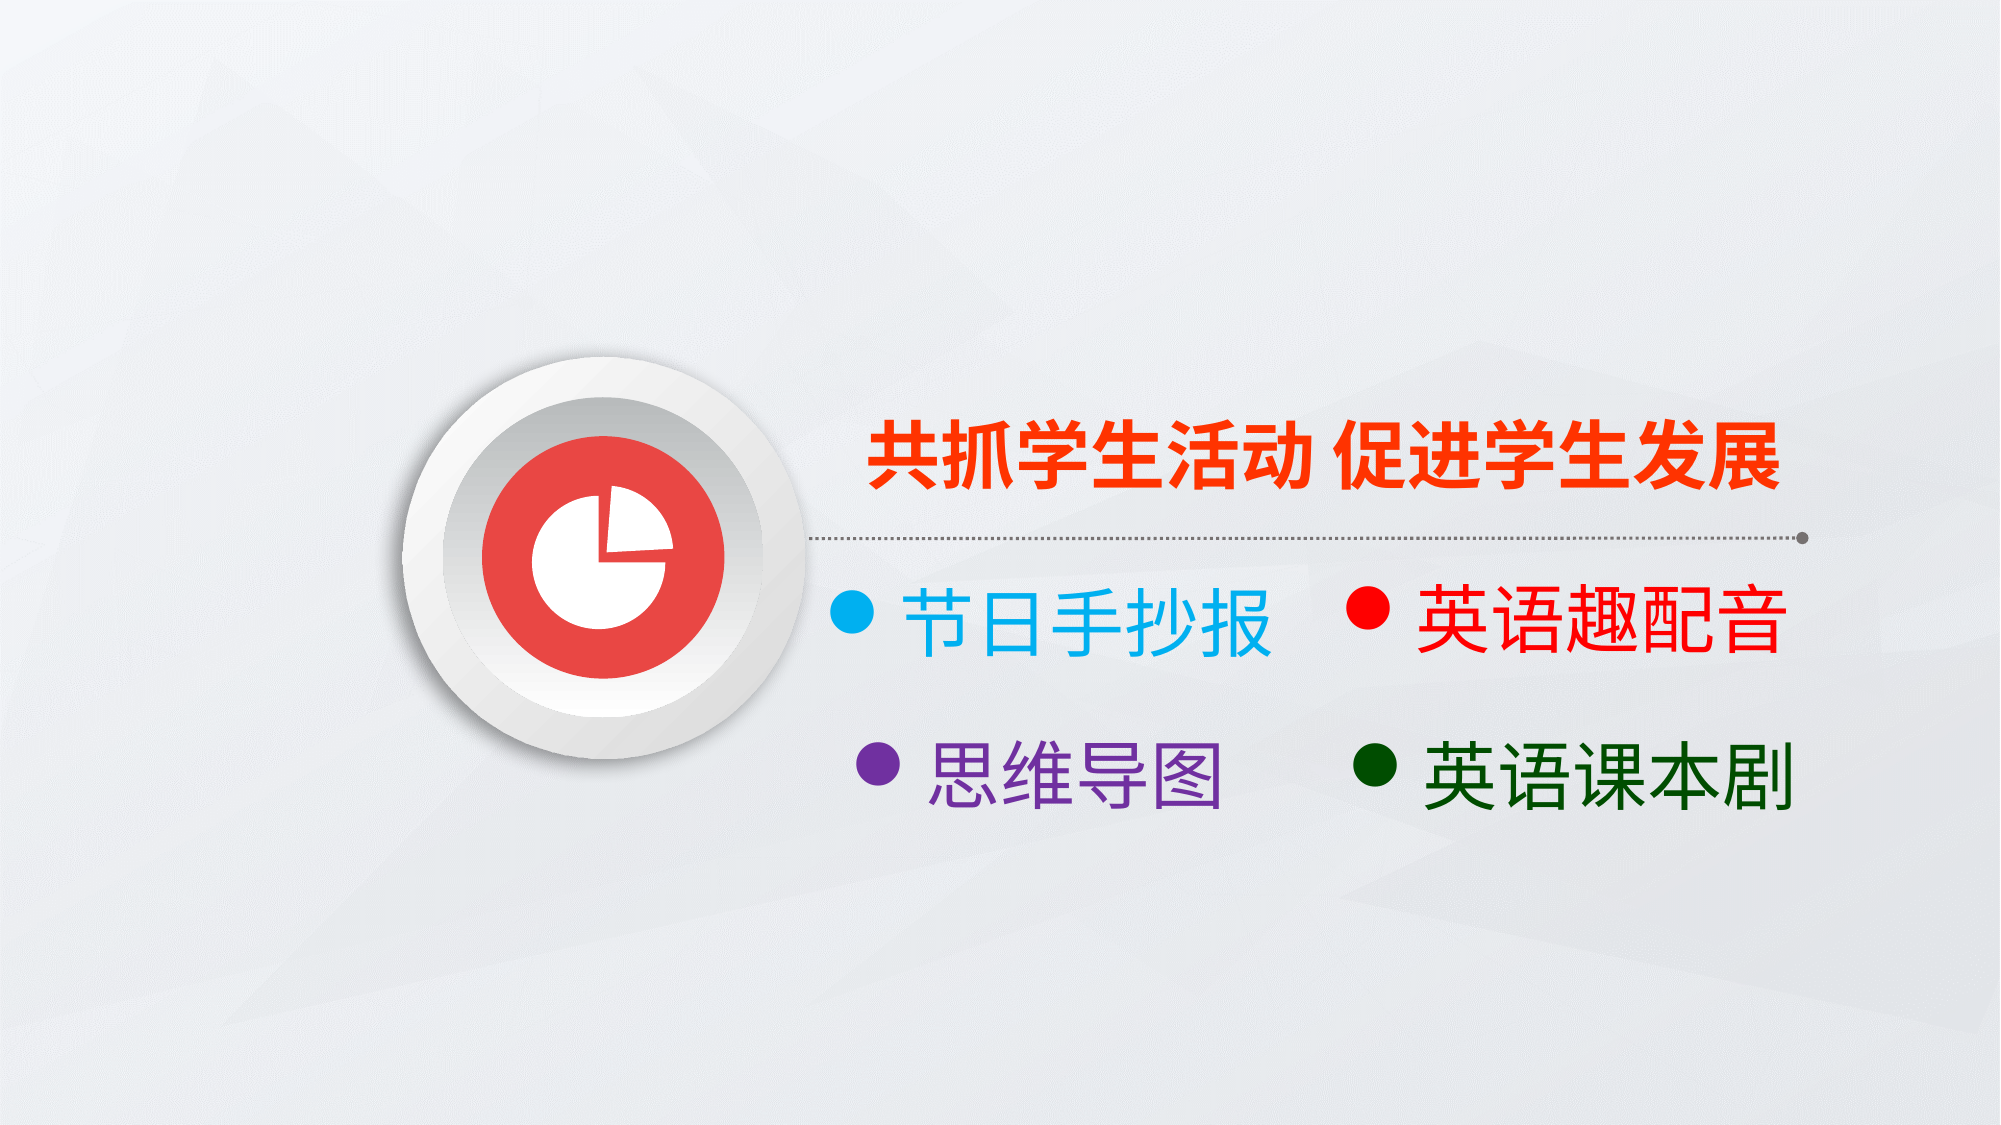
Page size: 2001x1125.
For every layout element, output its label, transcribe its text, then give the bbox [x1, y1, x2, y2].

text_box 共抓学生活动 促进学生发展 [850, 411, 1798, 507]
text_box 节日手抄报 [810, 569, 1290, 674]
text_box 英语课本剧 [1333, 722, 1813, 828]
text_box 英语趣配音 [1325, 565, 1806, 671]
text_box 思维导图 [835, 721, 1241, 826]
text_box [402, 356, 805, 759]
picture [0, 0, 2000, 1125]
